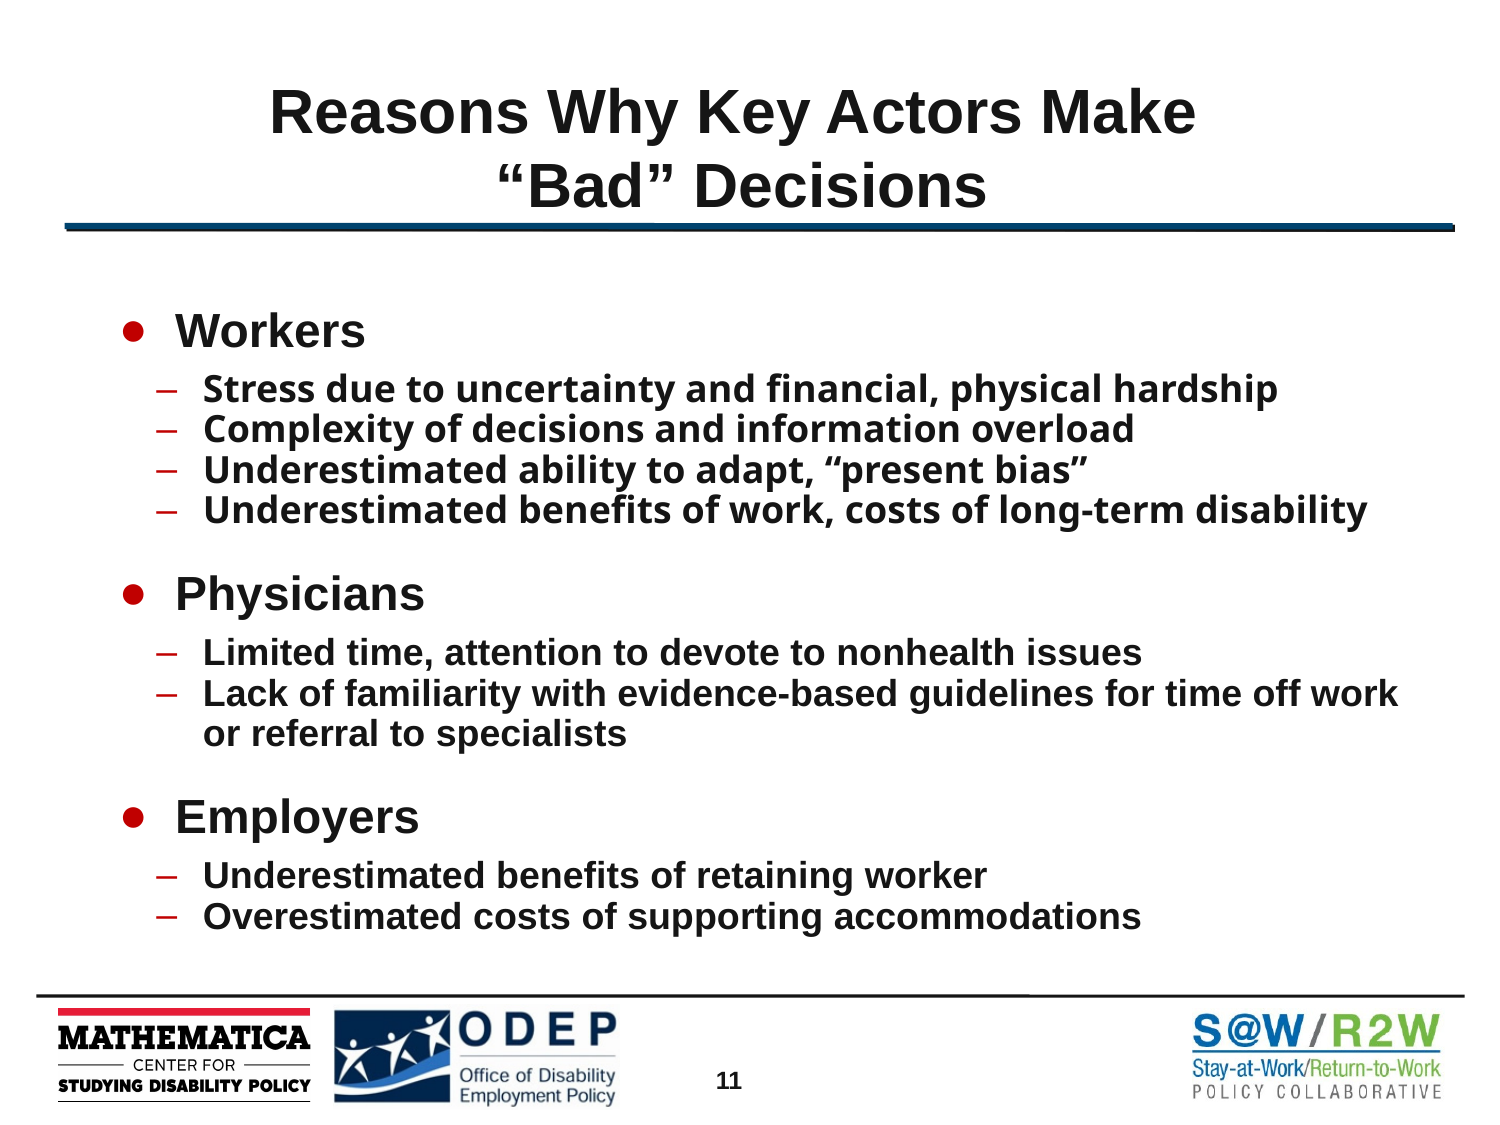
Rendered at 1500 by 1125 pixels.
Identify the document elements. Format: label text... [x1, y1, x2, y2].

picture [58, 1008, 311, 1102]
picture [333, 1004, 620, 1110]
title Reasons Why Key Actors Make “Bad” Decisions [49, 40, 1436, 229]
list Workers Stress due to uncertainty and financial, physical hardship Complexity of decisions and information overload Underestimated ability to adapt, “present bias” Underestimated benefits of work, costs of long-term disability Physicians Limited time, attention to devote to nonhealth issues Lack of familiarity with evidence-based guidelines for time off work or referral to specialists Employers Underestimated benefits of retaining worker Overestimated costs of supporting accommodations [83, 283, 1436, 960]
picture [1192, 1008, 1445, 1102]
